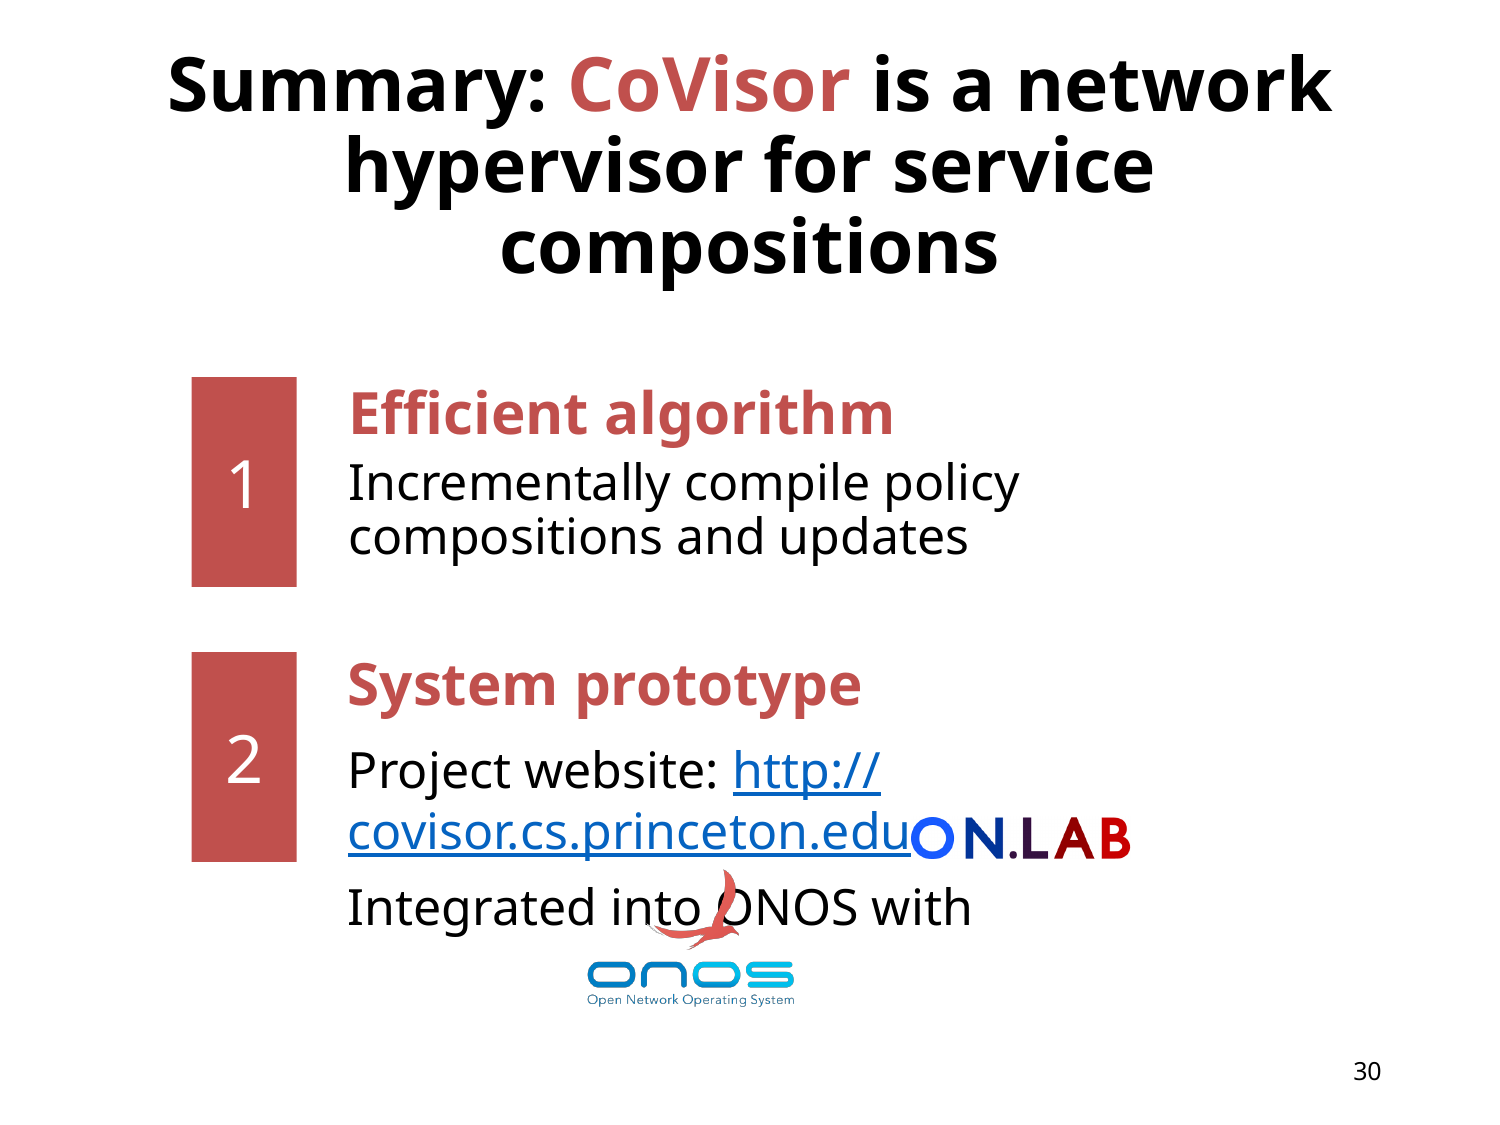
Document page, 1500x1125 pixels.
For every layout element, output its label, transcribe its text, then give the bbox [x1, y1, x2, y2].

picture [587, 869, 794, 1007]
title Summary: CoVisor is a network hypervisor for service compositions [103, 59, 1397, 278]
text_box 2 [191, 651, 298, 863]
text_box Efficient algorithm Incrementally compile policy compositions and updates [333, 377, 1307, 574]
slide_number 29 [1059, 1042, 1397, 1103]
picture [911, 816, 1131, 859]
text_box 1 [191, 376, 298, 588]
text_box System prototype Project website: http://covisor.cs.princeton.edu Integrated into ONOS with [333, 647, 1384, 944]
